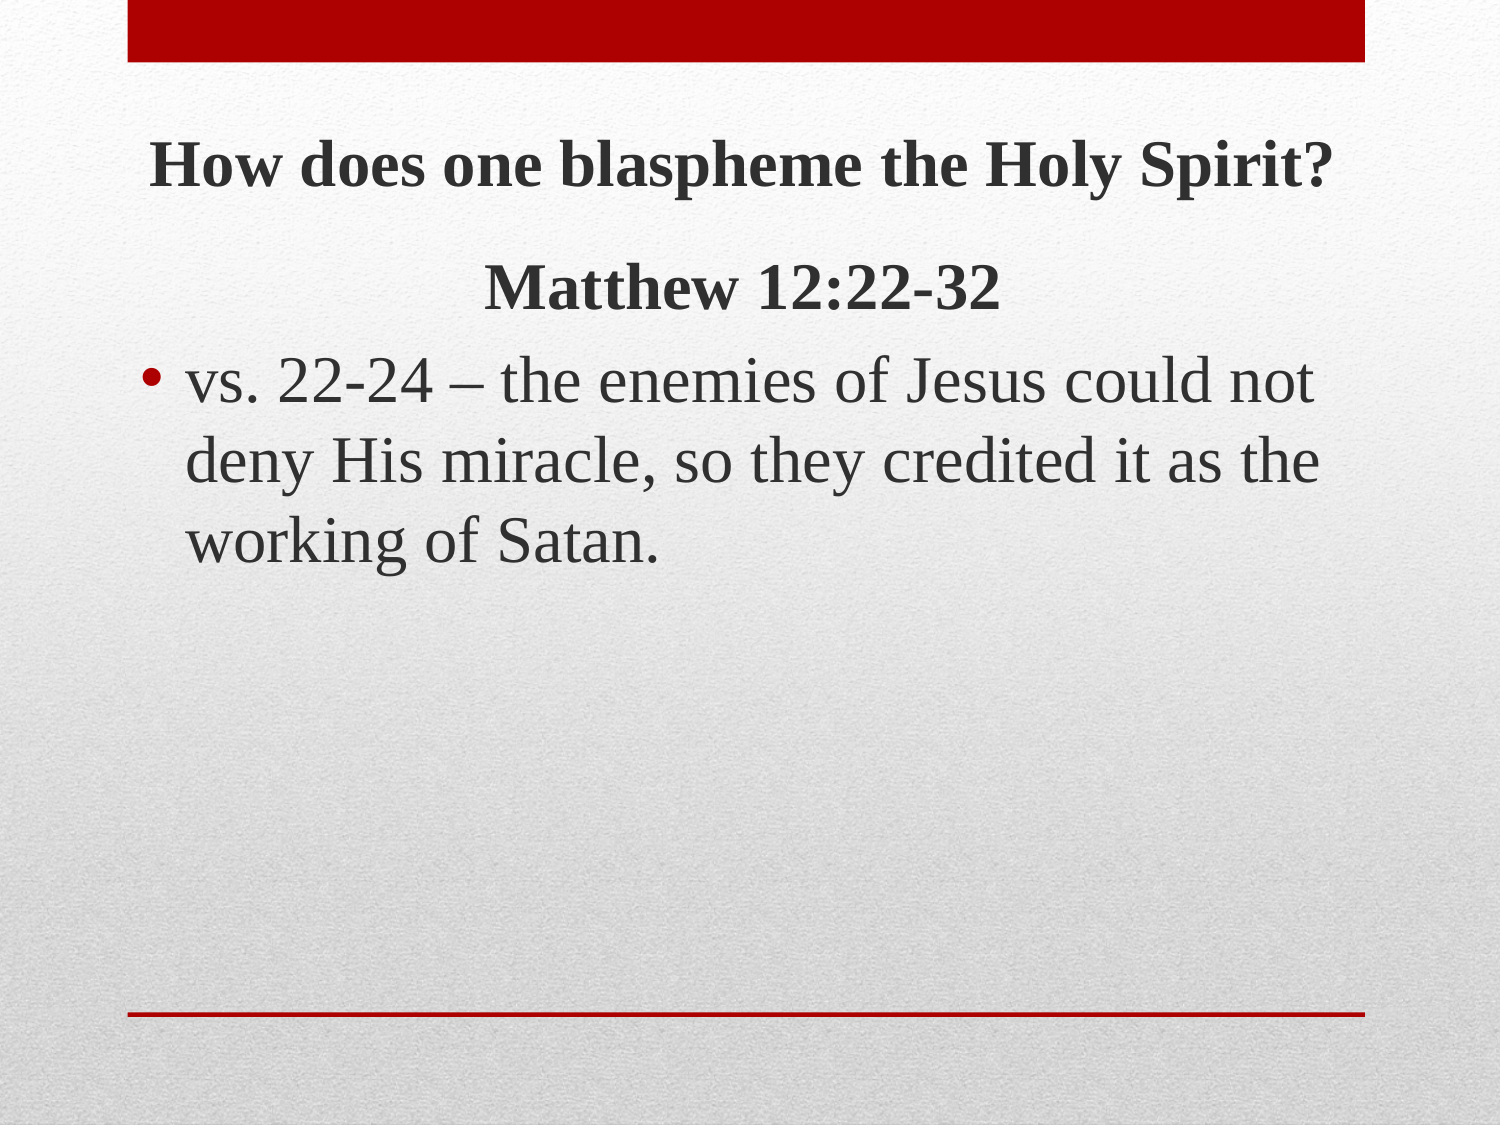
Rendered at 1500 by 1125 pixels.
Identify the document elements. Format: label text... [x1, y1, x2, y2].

list How does one blaspheme the Holy Spirit? Matthew 12:22-32 vs. 22-24 – the enemies of Jesus could not deny His miracle, so they credited it as the working of Satan. [125, 112, 1363, 950]
